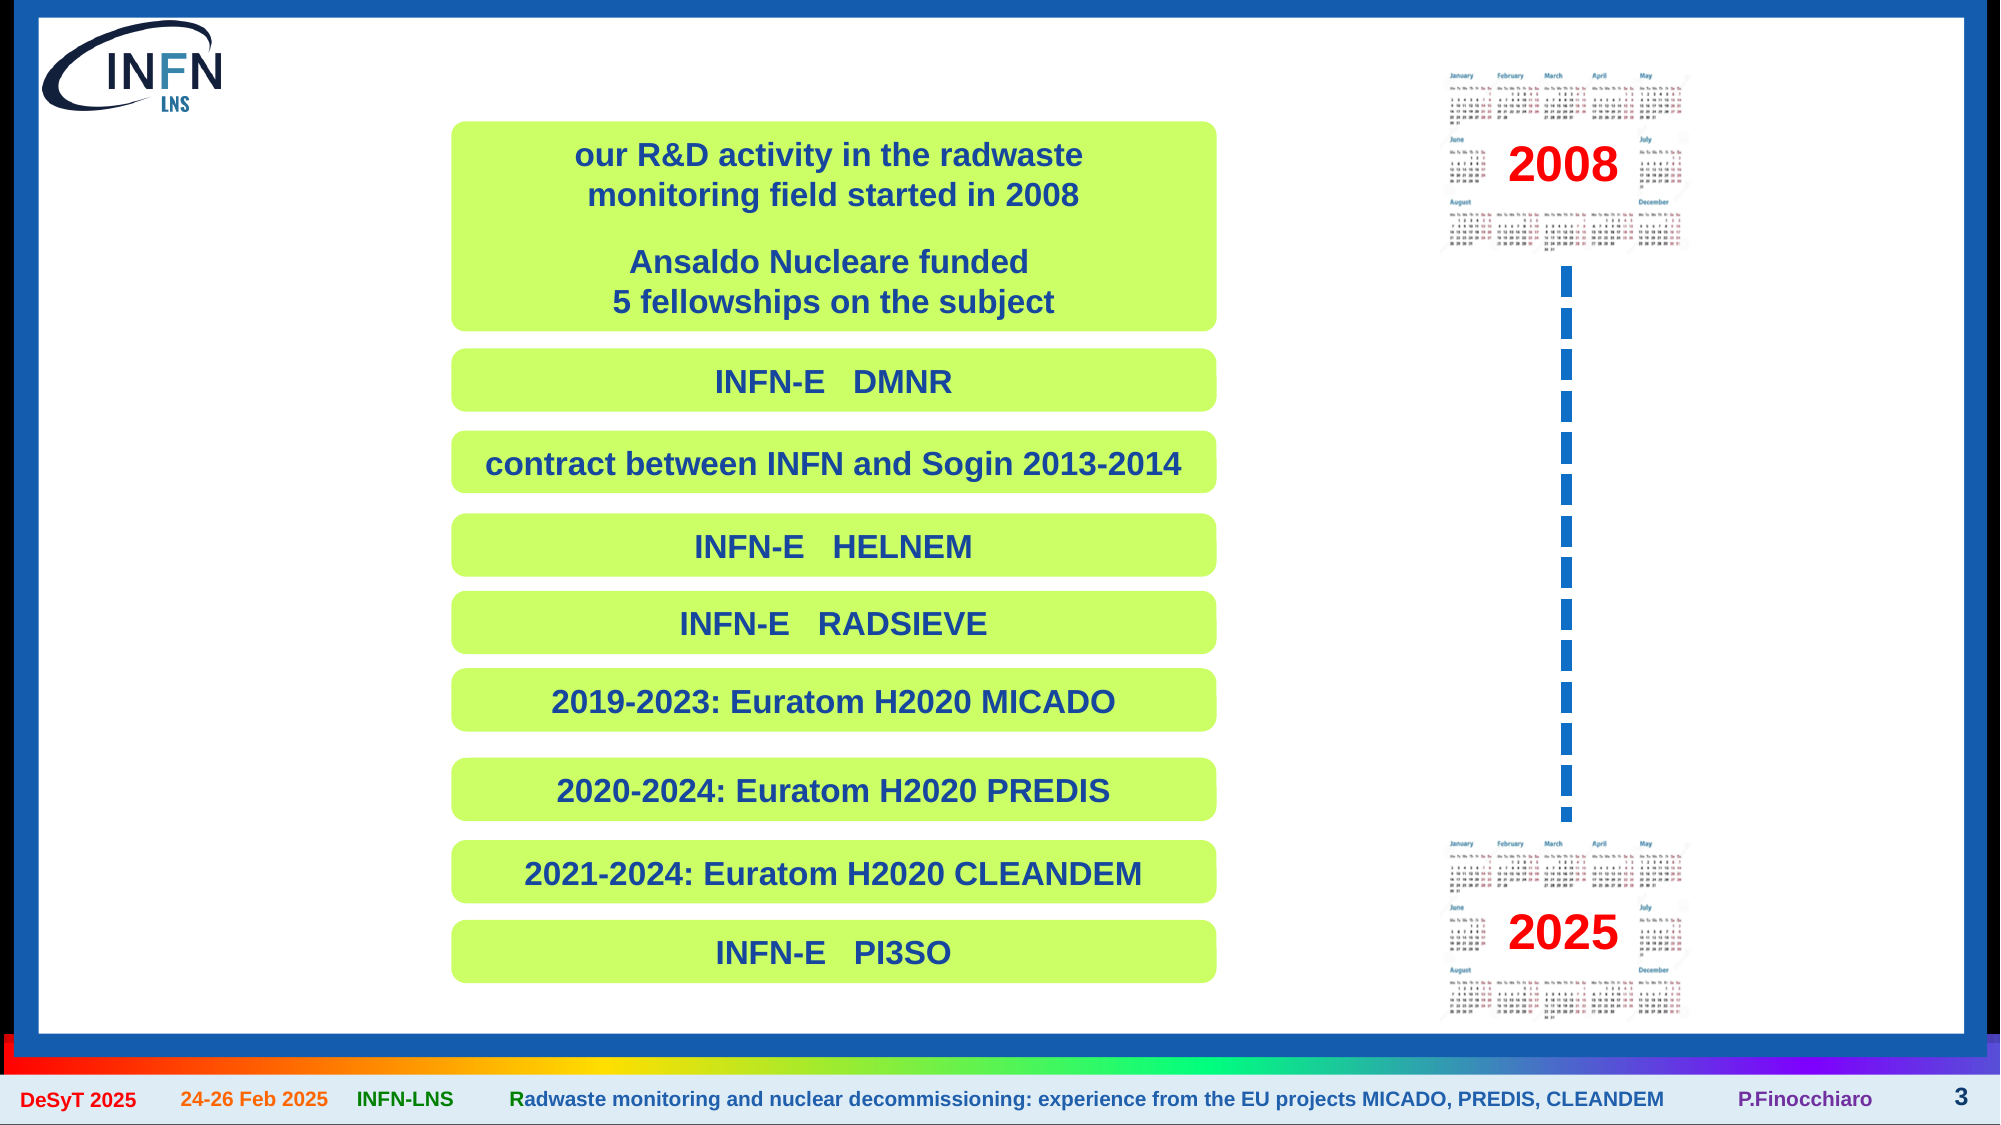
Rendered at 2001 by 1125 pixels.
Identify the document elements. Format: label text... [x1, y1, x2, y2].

text_box 2021-2024: Euratom H2020 CLEANDEM [450, 839, 1218, 904]
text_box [1440, 71, 1692, 255]
text_box contract between INFN and Sogin 2013-2014 [450, 430, 1218, 494]
picture [42, 20, 221, 112]
text_box our R&D activity in the radwaste monitoring field started in 2008 Ansaldo Nucleare funded 5 fellowships on the subject [450, 120, 1218, 333]
text_box 2020-2024: Euratom H2020 PREDIS [450, 757, 1218, 822]
text_box INFN-E HELNEM [450, 512, 1218, 578]
text_box 2019-2023: Euratom H2020 MICADO [450, 667, 1218, 733]
text_box INFN-E PI3SO [450, 919, 1218, 984]
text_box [1440, 839, 1692, 1023]
text_box INFN-E RADSIEVE [450, 590, 1218, 655]
text_box INFN-E DMNR [450, 347, 1218, 413]
